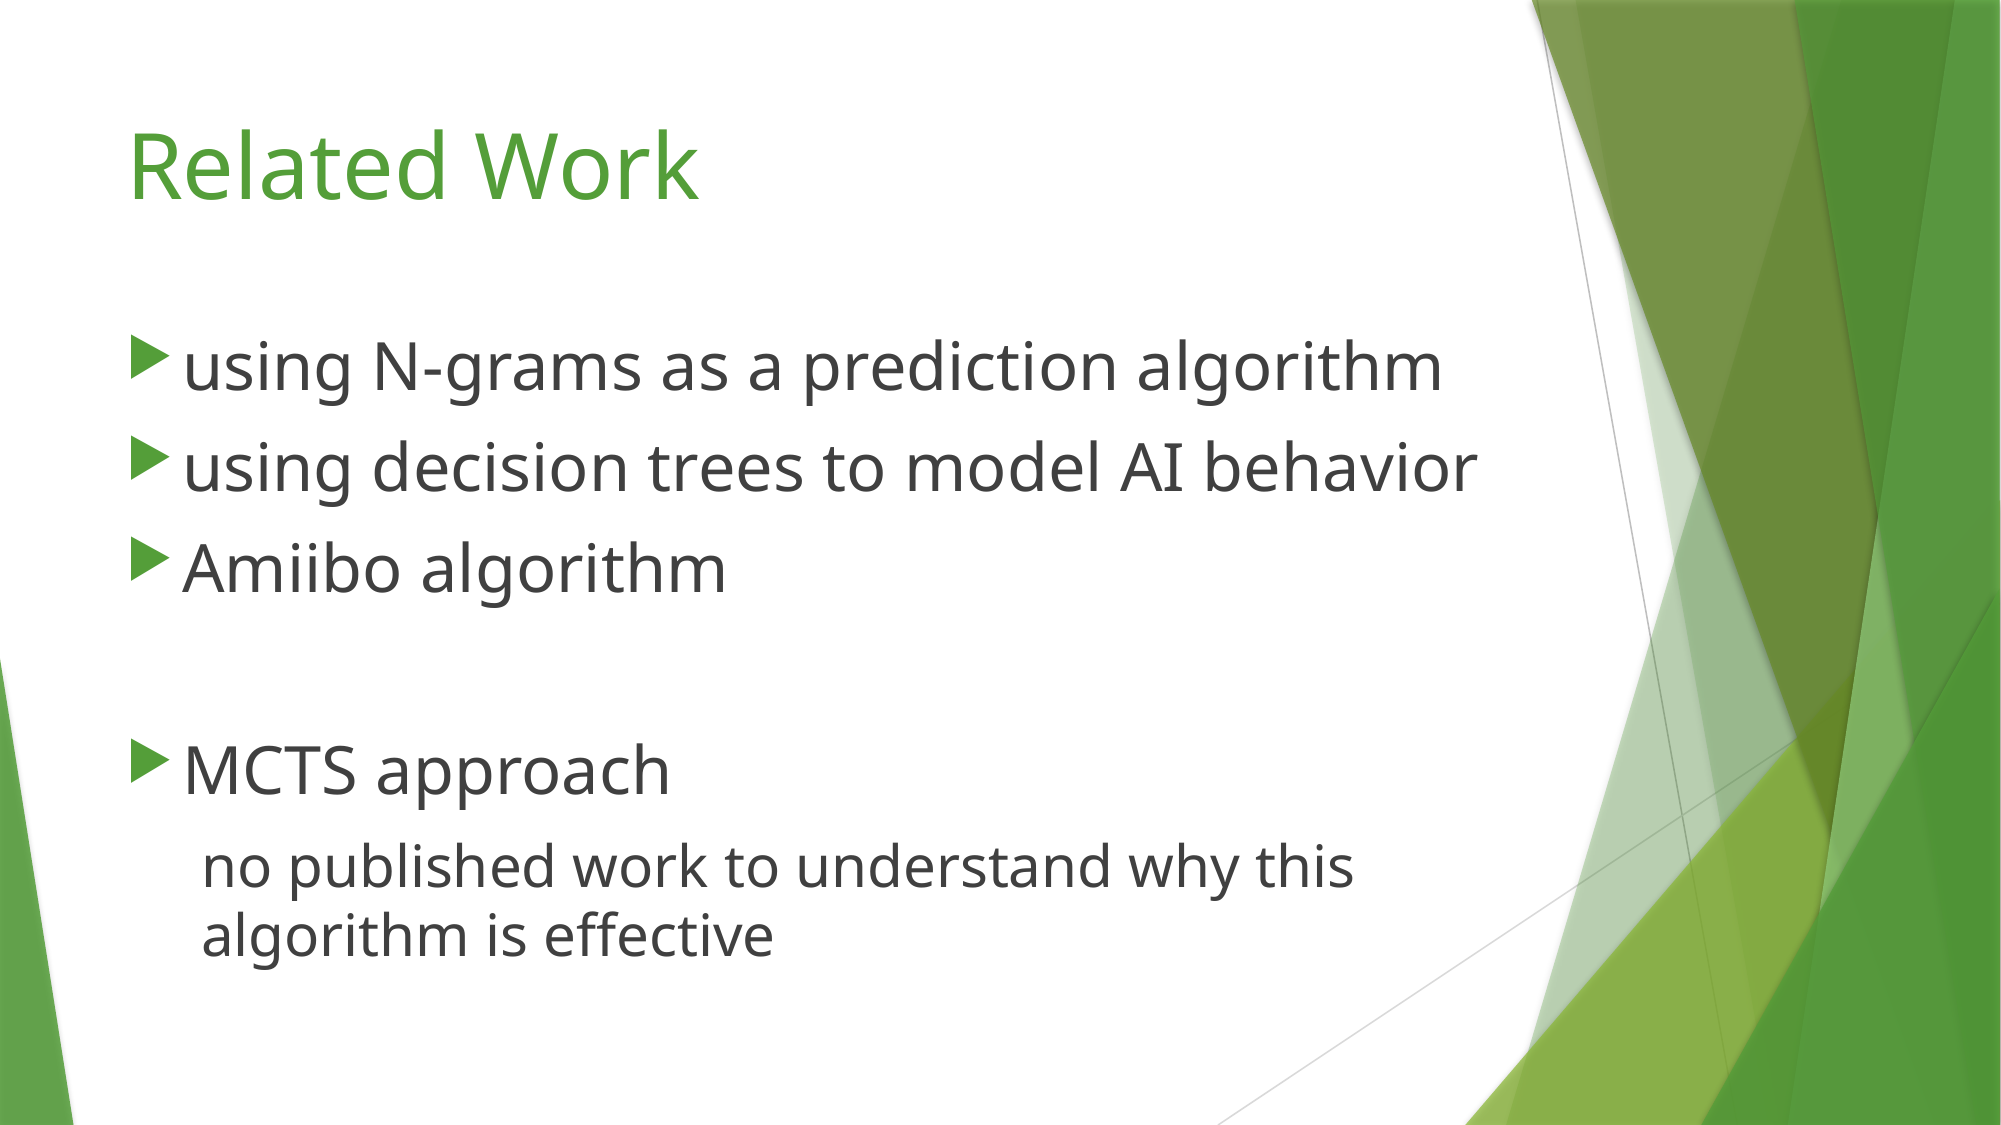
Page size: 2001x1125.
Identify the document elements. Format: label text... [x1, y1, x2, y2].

title Related Work [111, 99, 1522, 316]
list using N-grams as a prediction algorithm using decision trees to model AI behavior Amiibo algorithm MCTS approach no published work to understand why this algorithm is effective [111, 316, 1612, 991]
